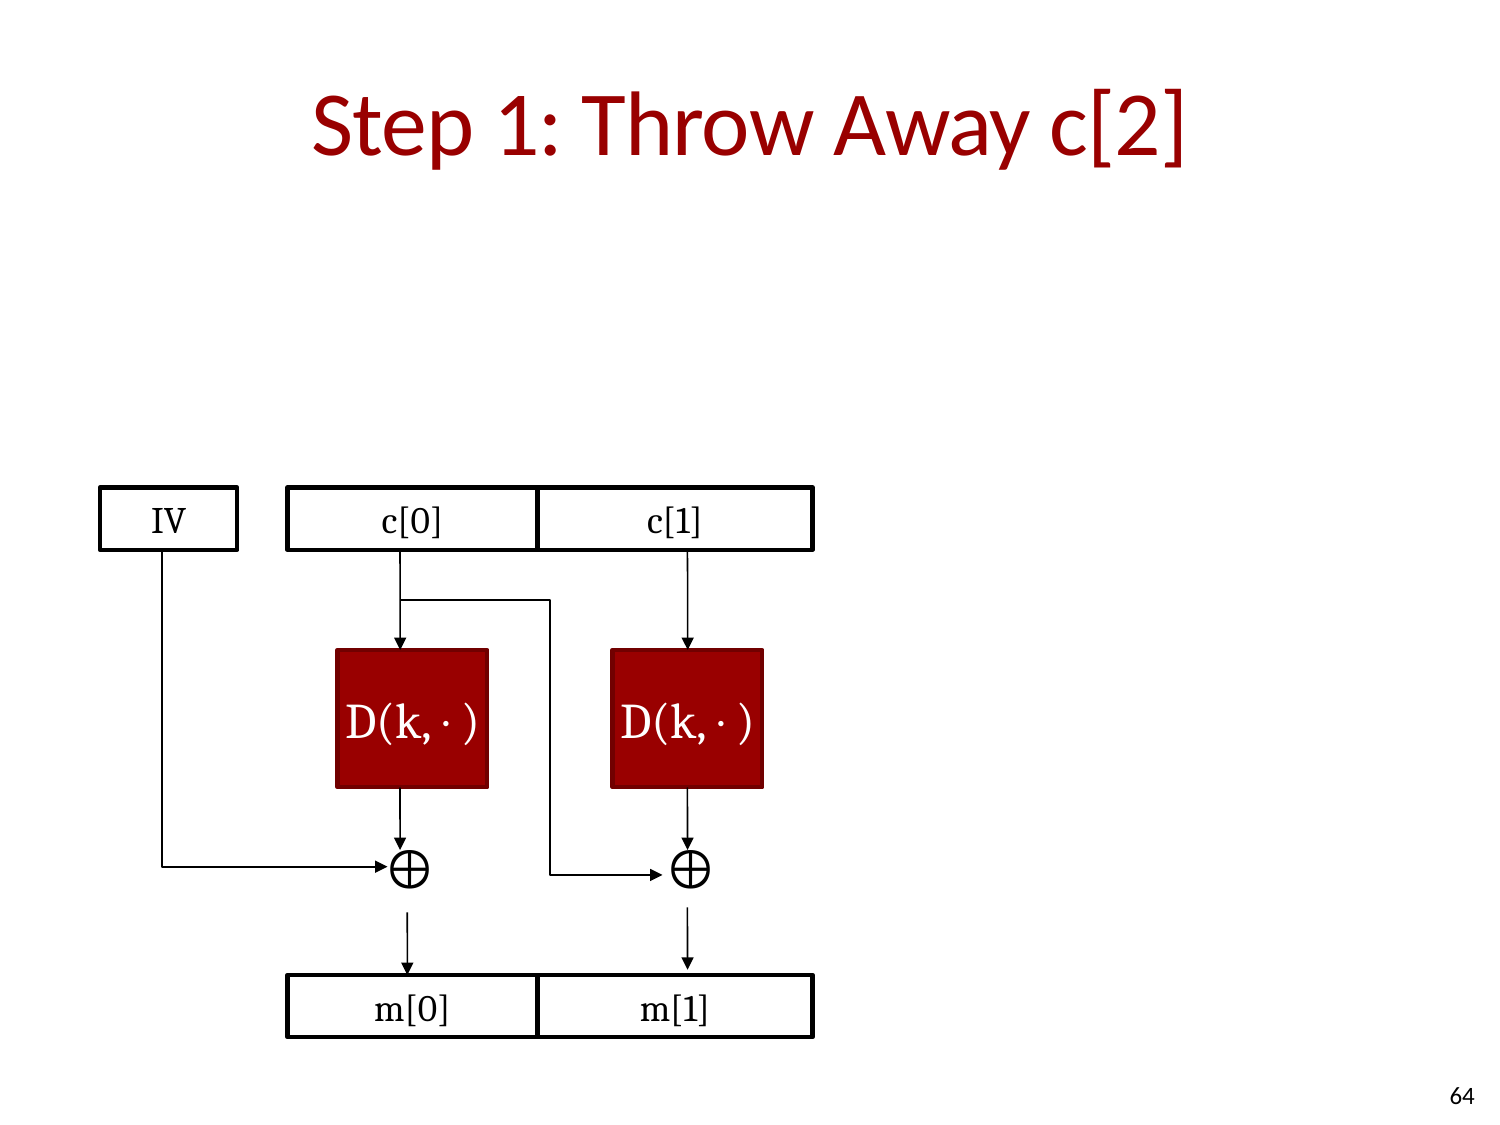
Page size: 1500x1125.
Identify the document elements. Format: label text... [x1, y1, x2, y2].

text_box [401, 912, 414, 976]
text_box IV [98, 485, 239, 552]
text_box [393, 787, 407, 850]
text_box [681, 907, 694, 970]
text_box [399, 599, 663, 882]
text_box [162, 552, 388, 873]
text_box [681, 552, 694, 650]
text_box D(k,) [610, 648, 764, 789]
text_box  [368, 830, 451, 925]
text_box [394, 602, 407, 650]
title Step 1: Throw Away c[2] [75, 24, 1425, 213]
slide_number 64 [1125, 1065, 1475, 1125]
text_box c[1] [535, 485, 815, 552]
text_box m[1] [535, 973, 815, 1039]
text_box [681, 787, 694, 850]
text_box c[0] [285, 485, 535, 552]
text_box  [649, 830, 733, 925]
text_box m[0] [285, 973, 535, 1039]
text_box D(k,) [335, 648, 489, 789]
